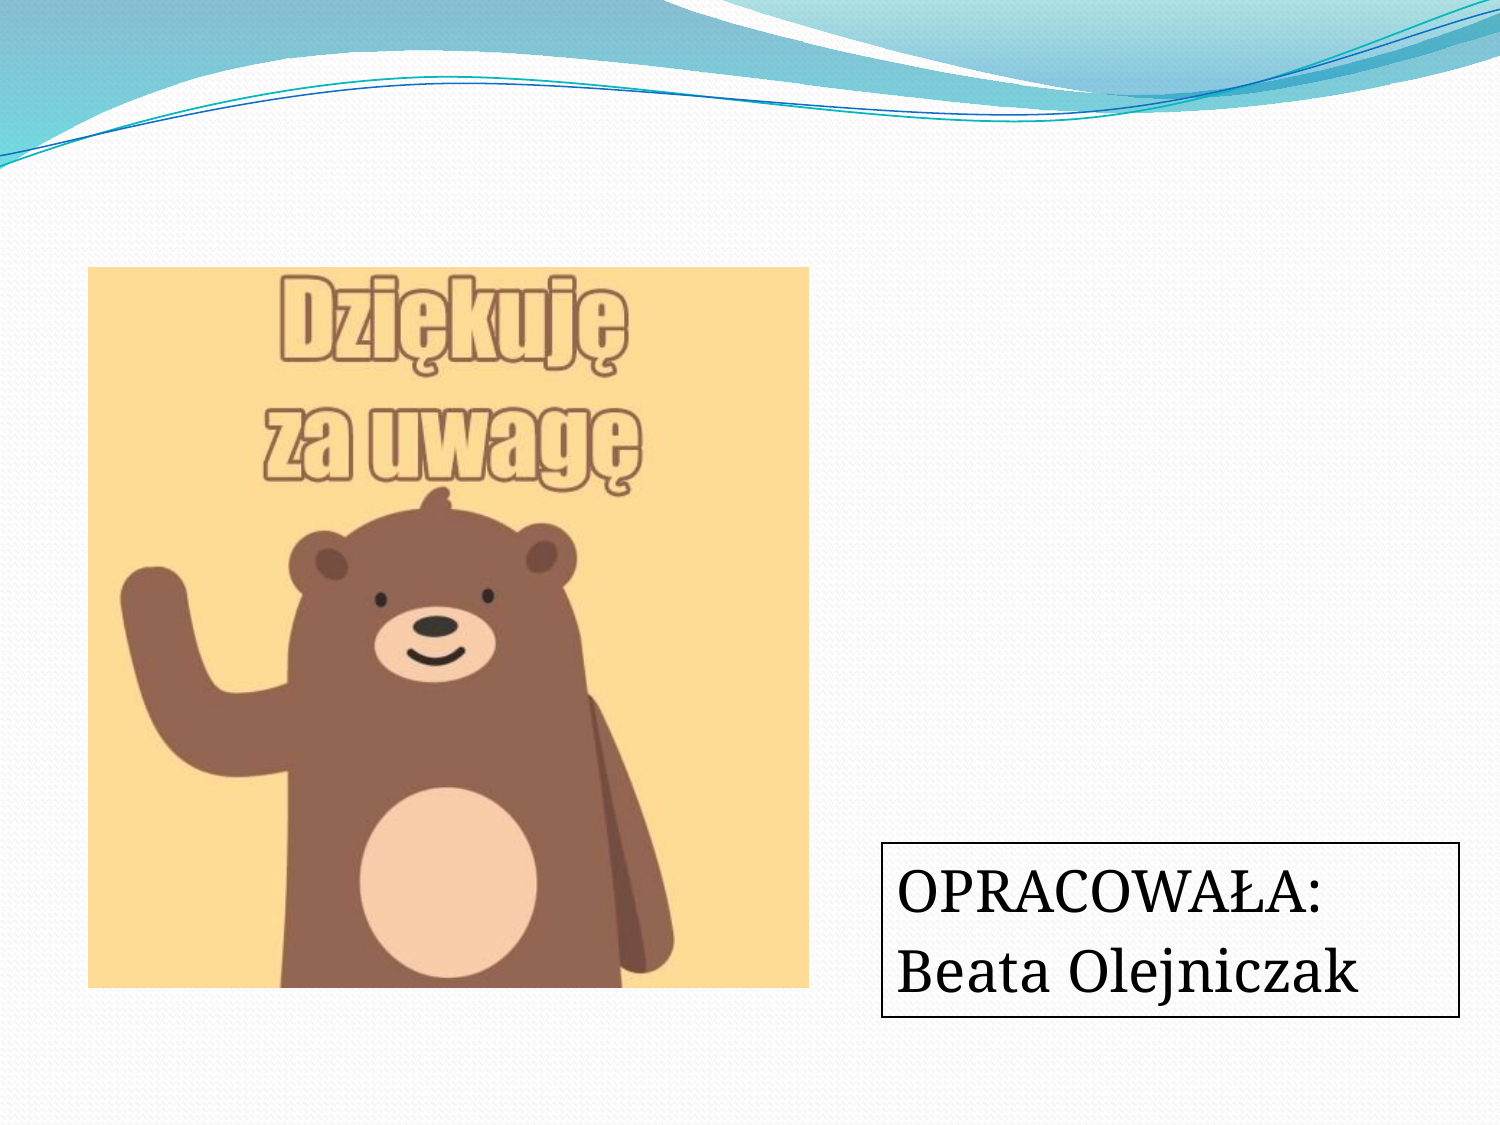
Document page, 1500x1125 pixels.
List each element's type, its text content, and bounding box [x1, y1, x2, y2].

table_header OPRACOWAŁA: Beata Olejniczak [883, 844, 1458, 1016]
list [88, 266, 809, 988]
title [75, 115, 1425, 303]
